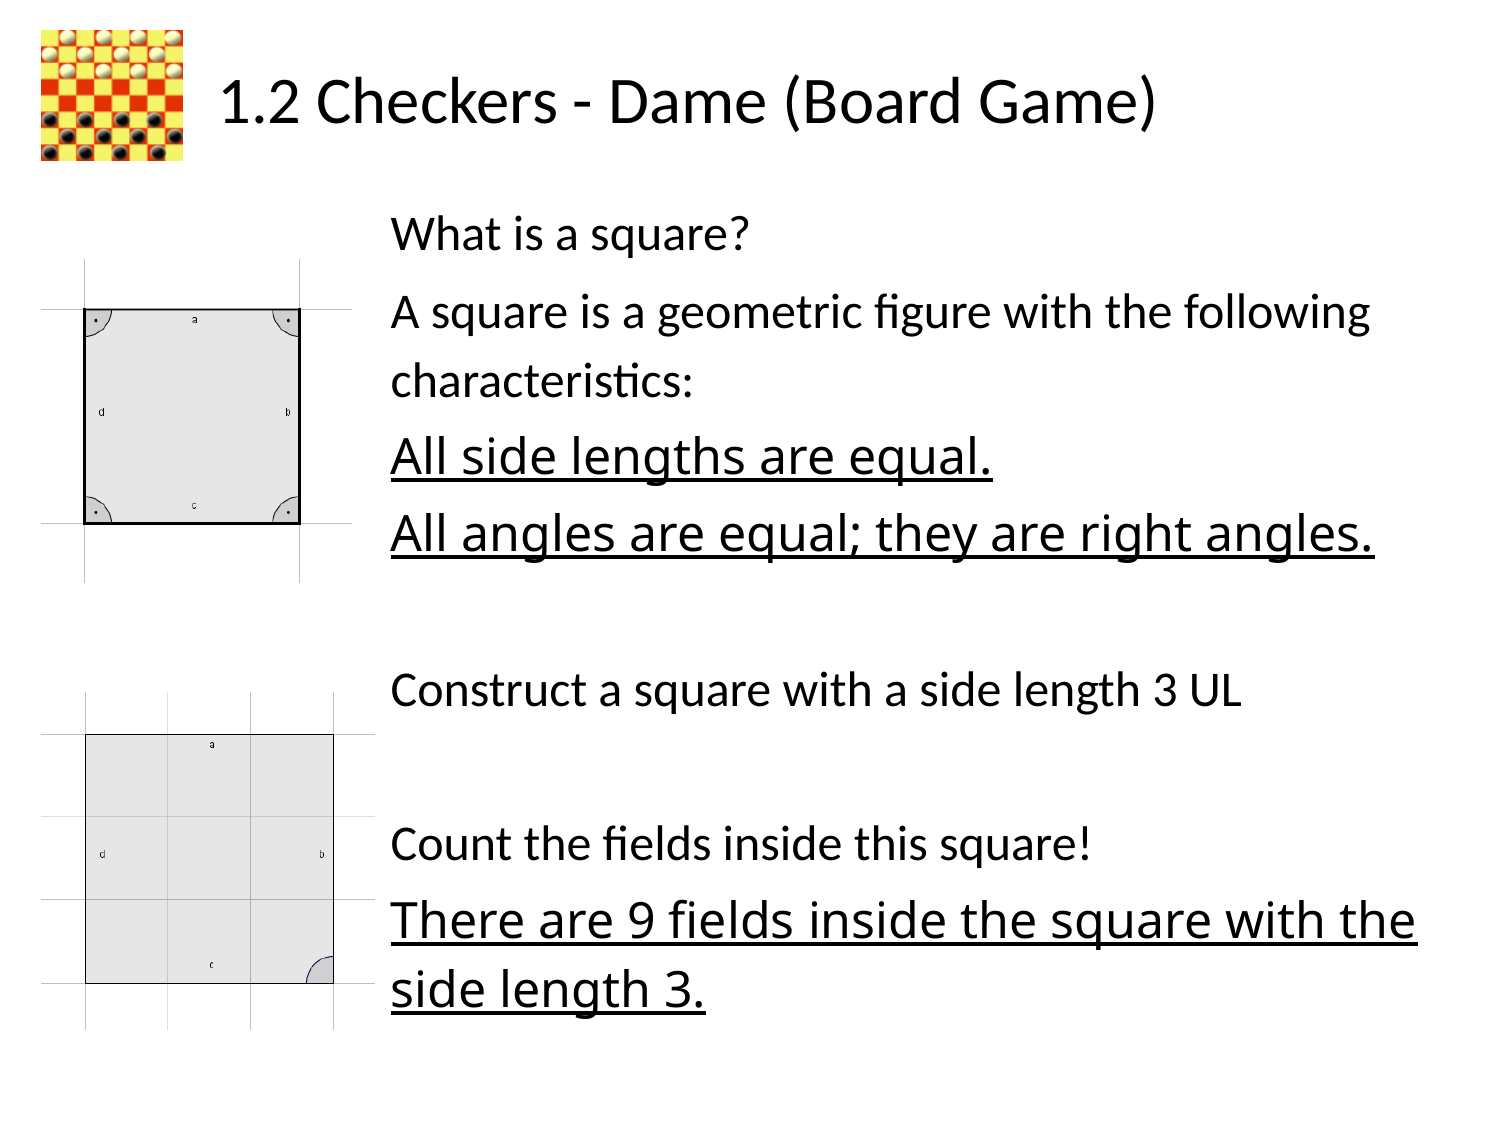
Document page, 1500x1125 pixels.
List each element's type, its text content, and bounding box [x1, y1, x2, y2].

text_box What is a square? A square is a geometric figure with the following characteristics: All side lengths are equal. All angles are equal; they are right angles. Construct a square with a side length 3 UL Count the fields inside this square! There are 9 fields inside the square with the side length 3. [375, 184, 1483, 1068]
picture [41, 258, 352, 583]
picture [40, 692, 375, 1030]
text_box 1.2 Checkers - Dame (Board Game) [194, 31, 1483, 162]
picture [40, 30, 184, 162]
